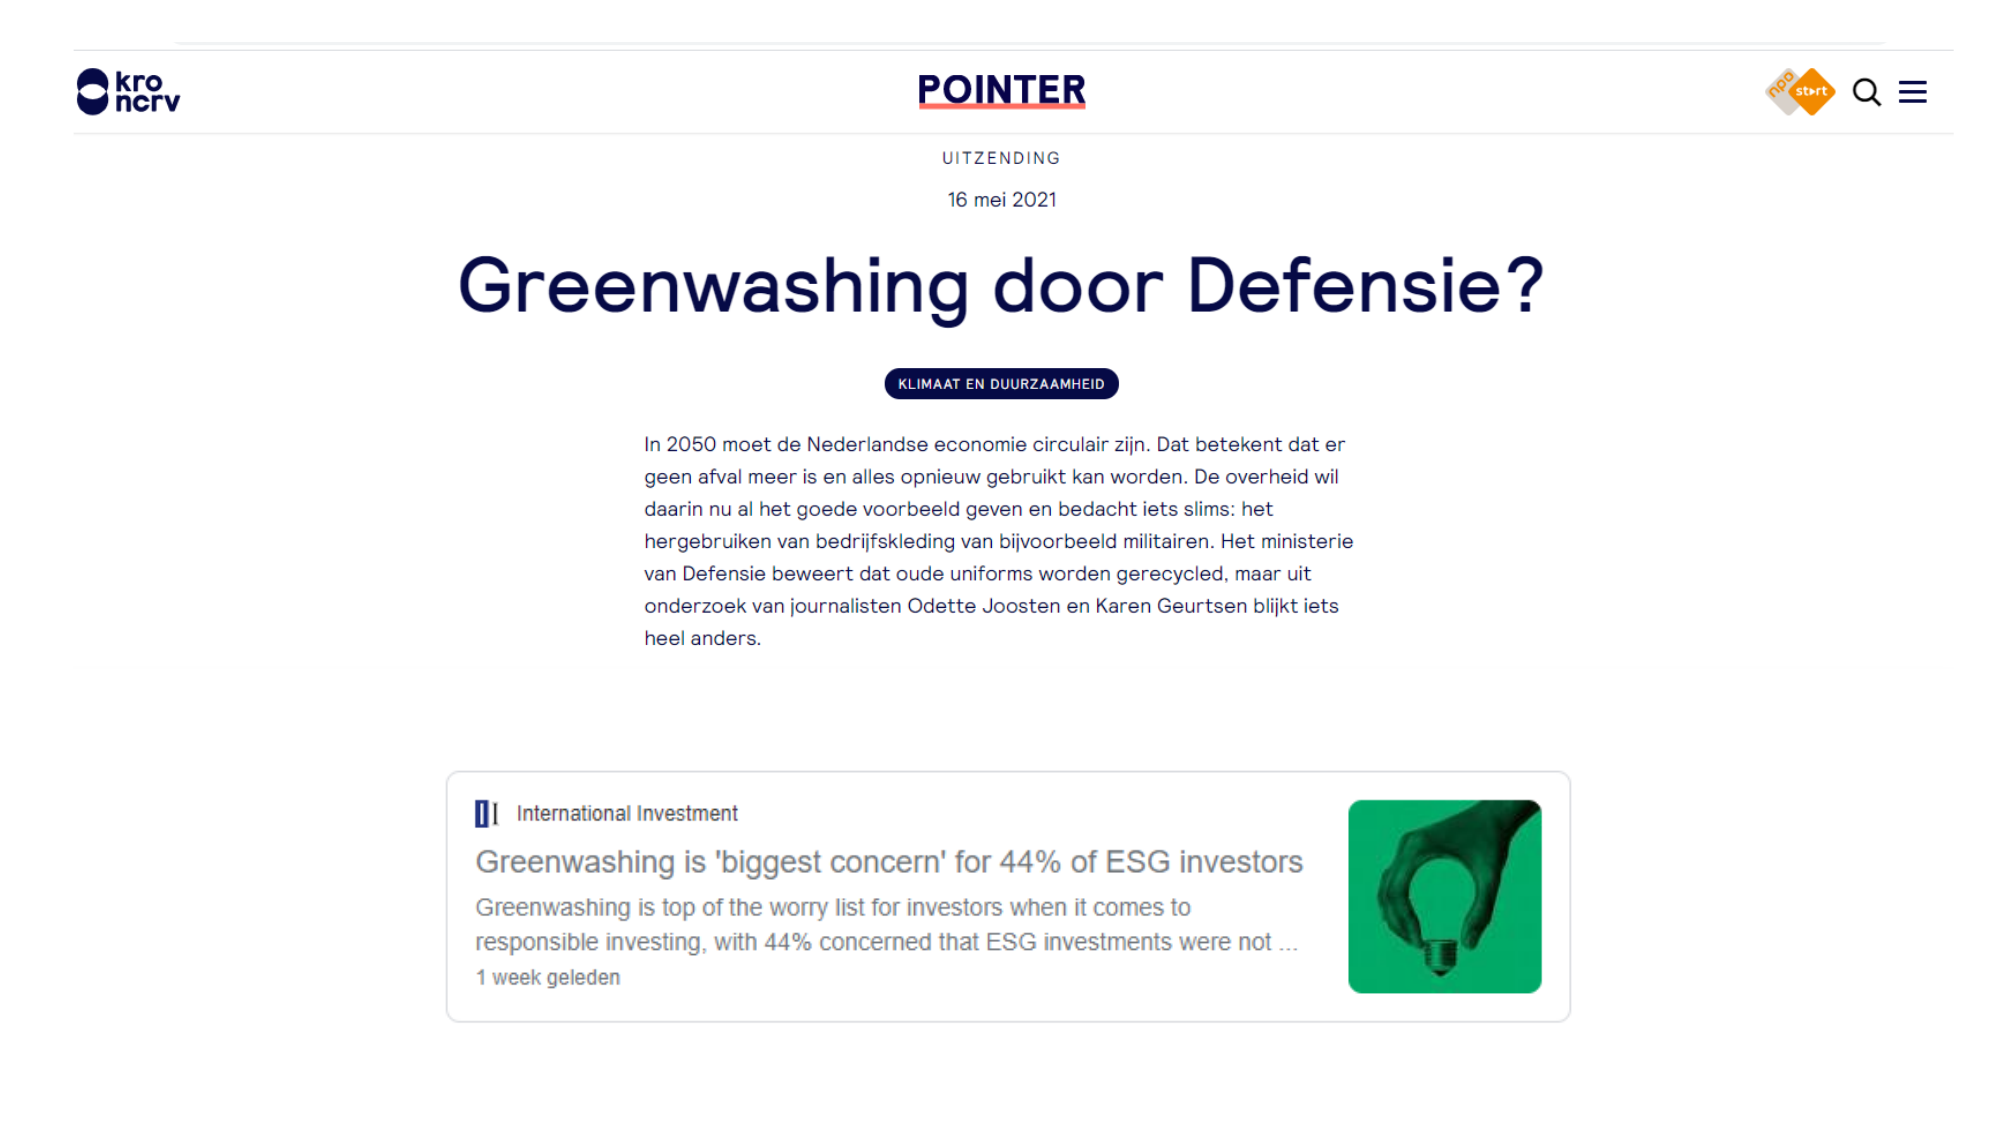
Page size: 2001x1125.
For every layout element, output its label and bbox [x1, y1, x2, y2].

list [73, 42, 1954, 669]
picture [439, 767, 1588, 1038]
